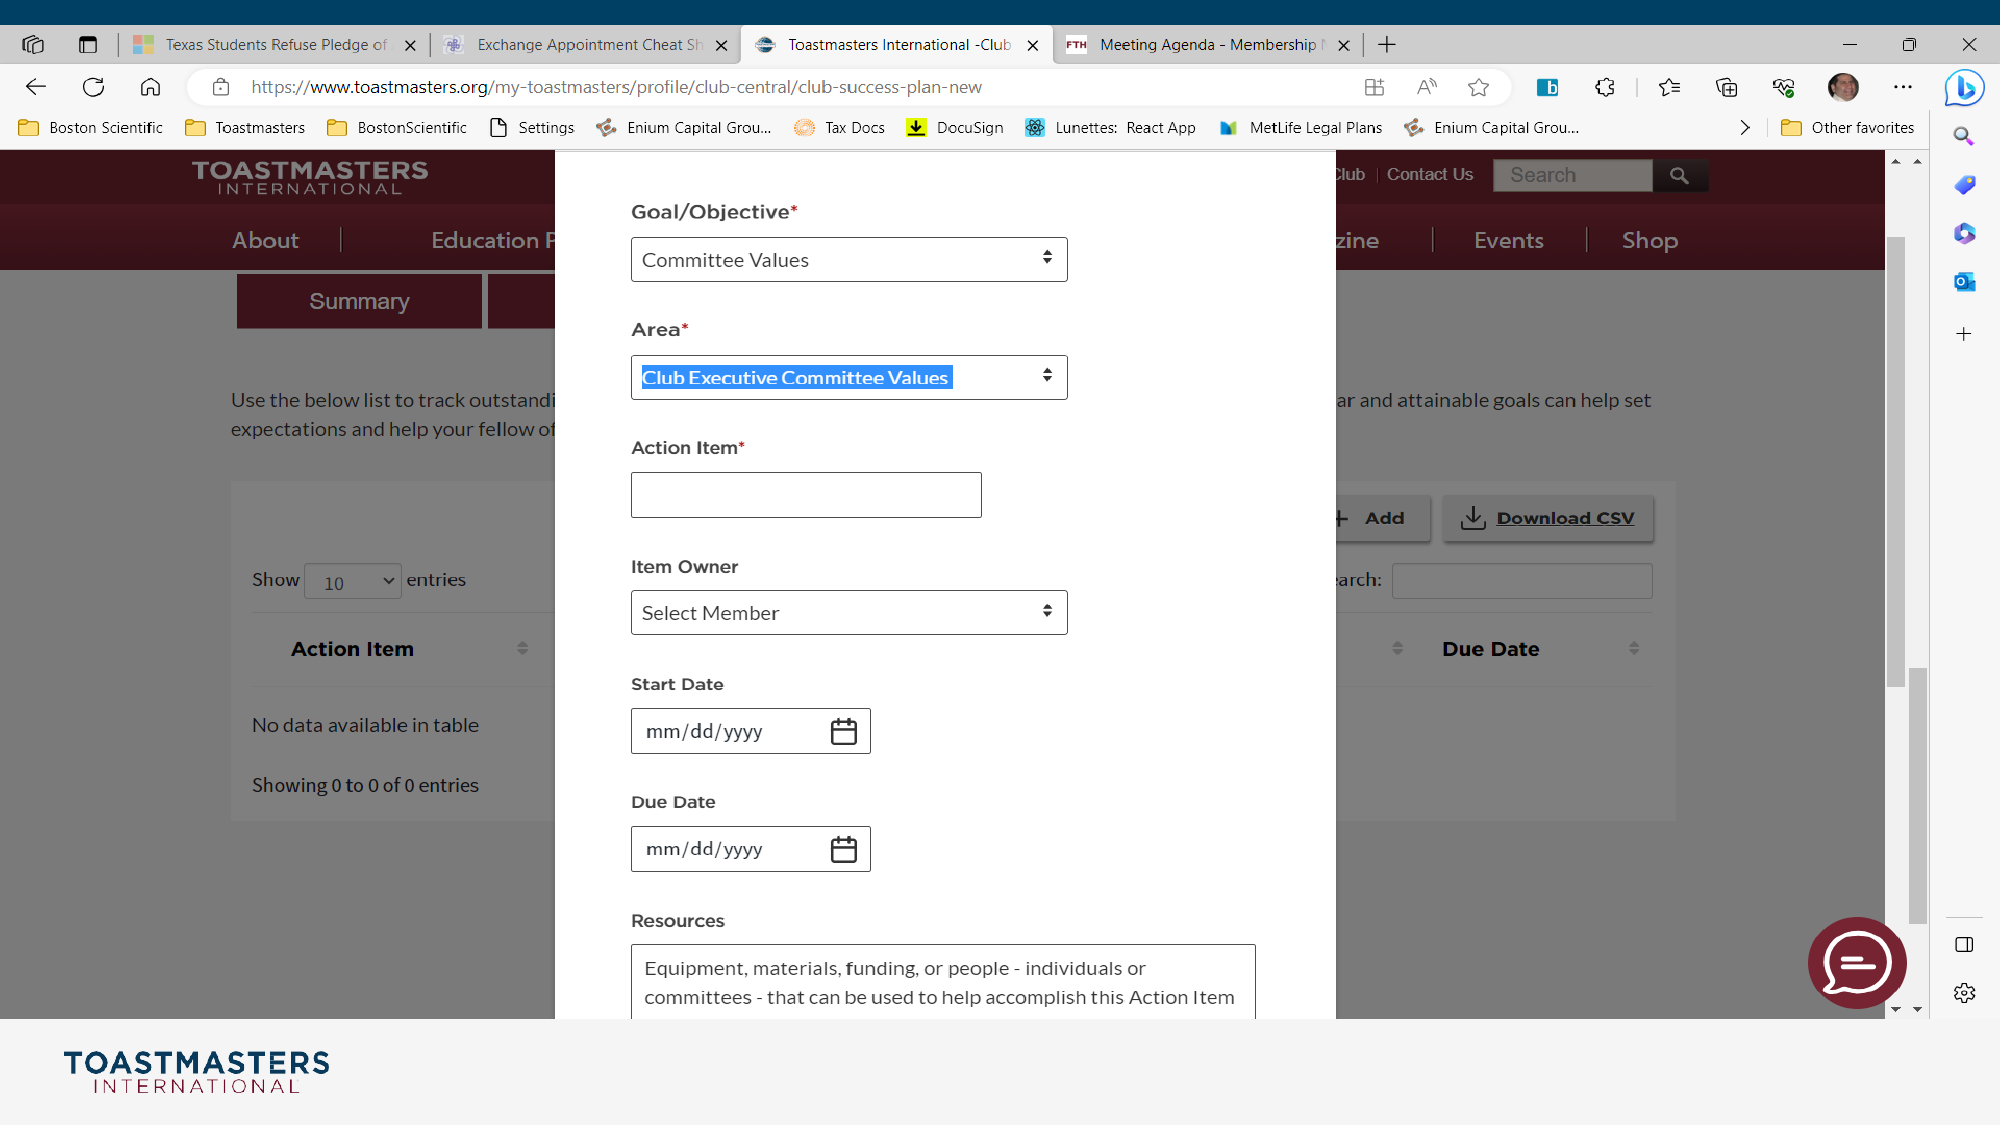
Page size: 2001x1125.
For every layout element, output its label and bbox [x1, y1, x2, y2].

text_box [0, 1030, 2000, 1125]
text_box [0, 0, 2000, 25]
picture [0, 25, 2000, 1020]
